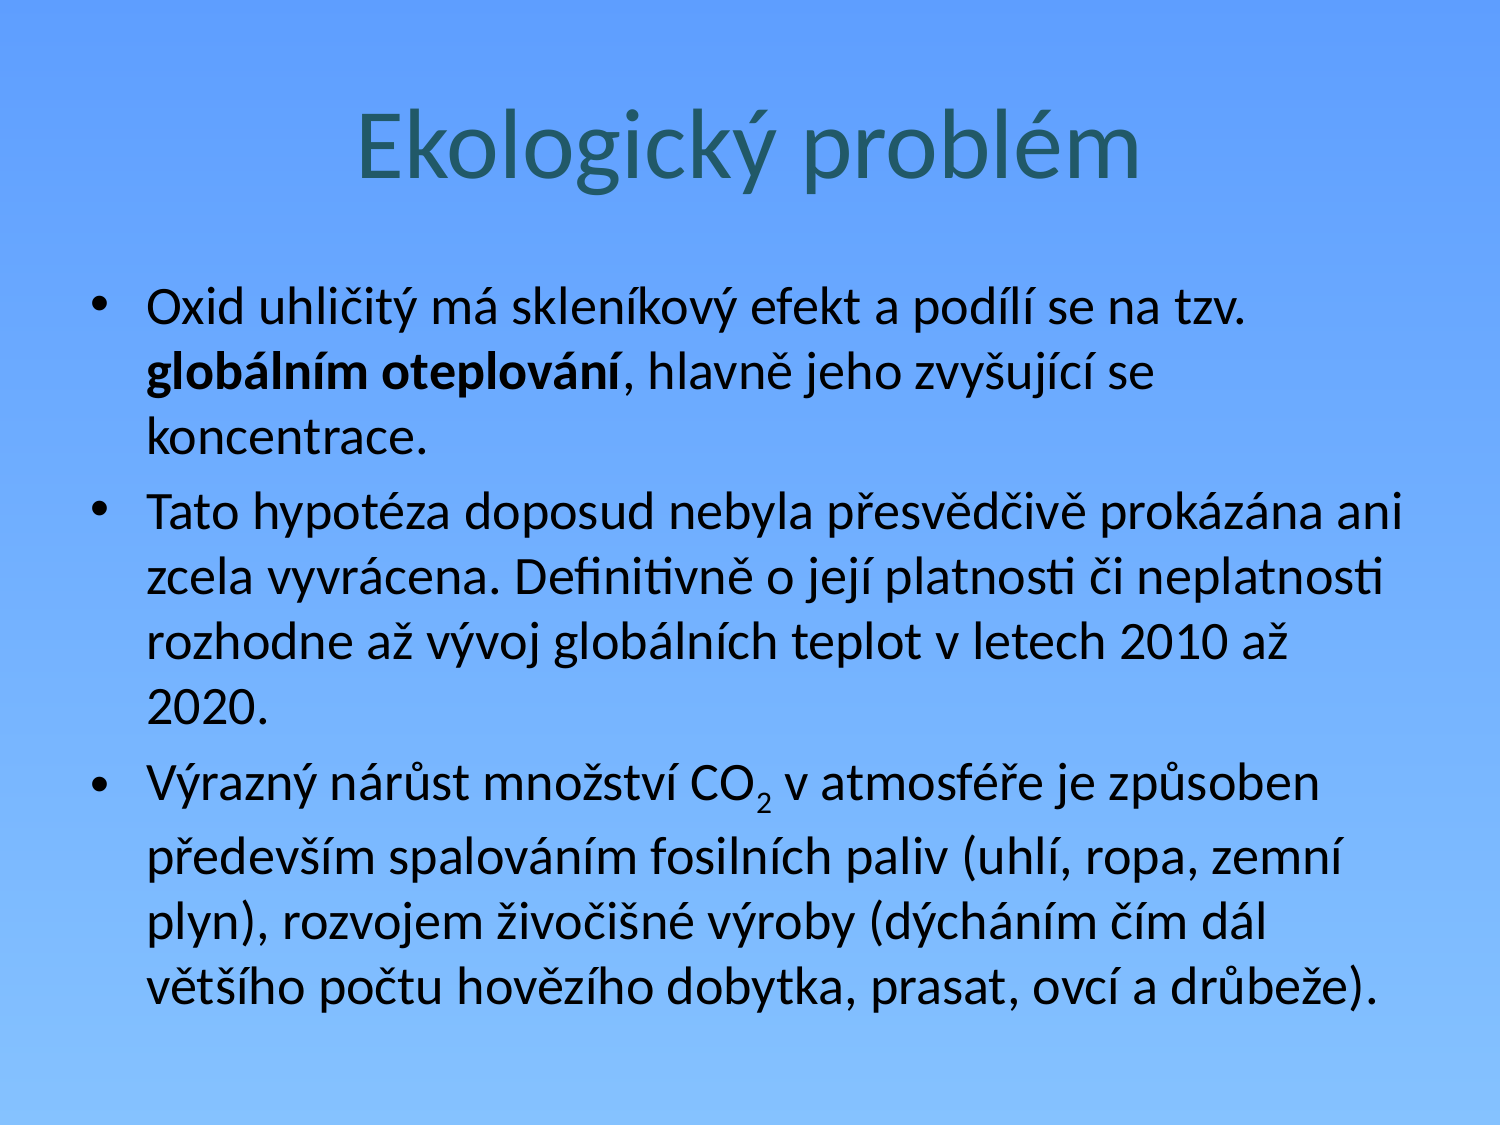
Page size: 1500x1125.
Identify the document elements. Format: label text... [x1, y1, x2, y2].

title Ekologický problém [75, 45, 1425, 233]
list Oxid uhličitý má skleníkový efekt a podílí se na tzv. globálním oteplování, hlavně jeho zvyšující se koncentrace. Tato hypotéza doposud nebyla přesvědčivě prokázána ani zcela vyvrácena. Definitivně o její platnosti či neplatnosti rozhodne až vývoj globálních teplot v letech 2010 až 2020. Výrazný nárůst množství CO2 v atmosféře je způsoben především spalováním fosilních paliv (uhlí, ropa, zemní plyn), rozvojem živočišné výroby (dýcháním čím dál většího počtu hovězího dobytka, prasat, ovcí a drůbeže). [75, 262, 1425, 1005]
